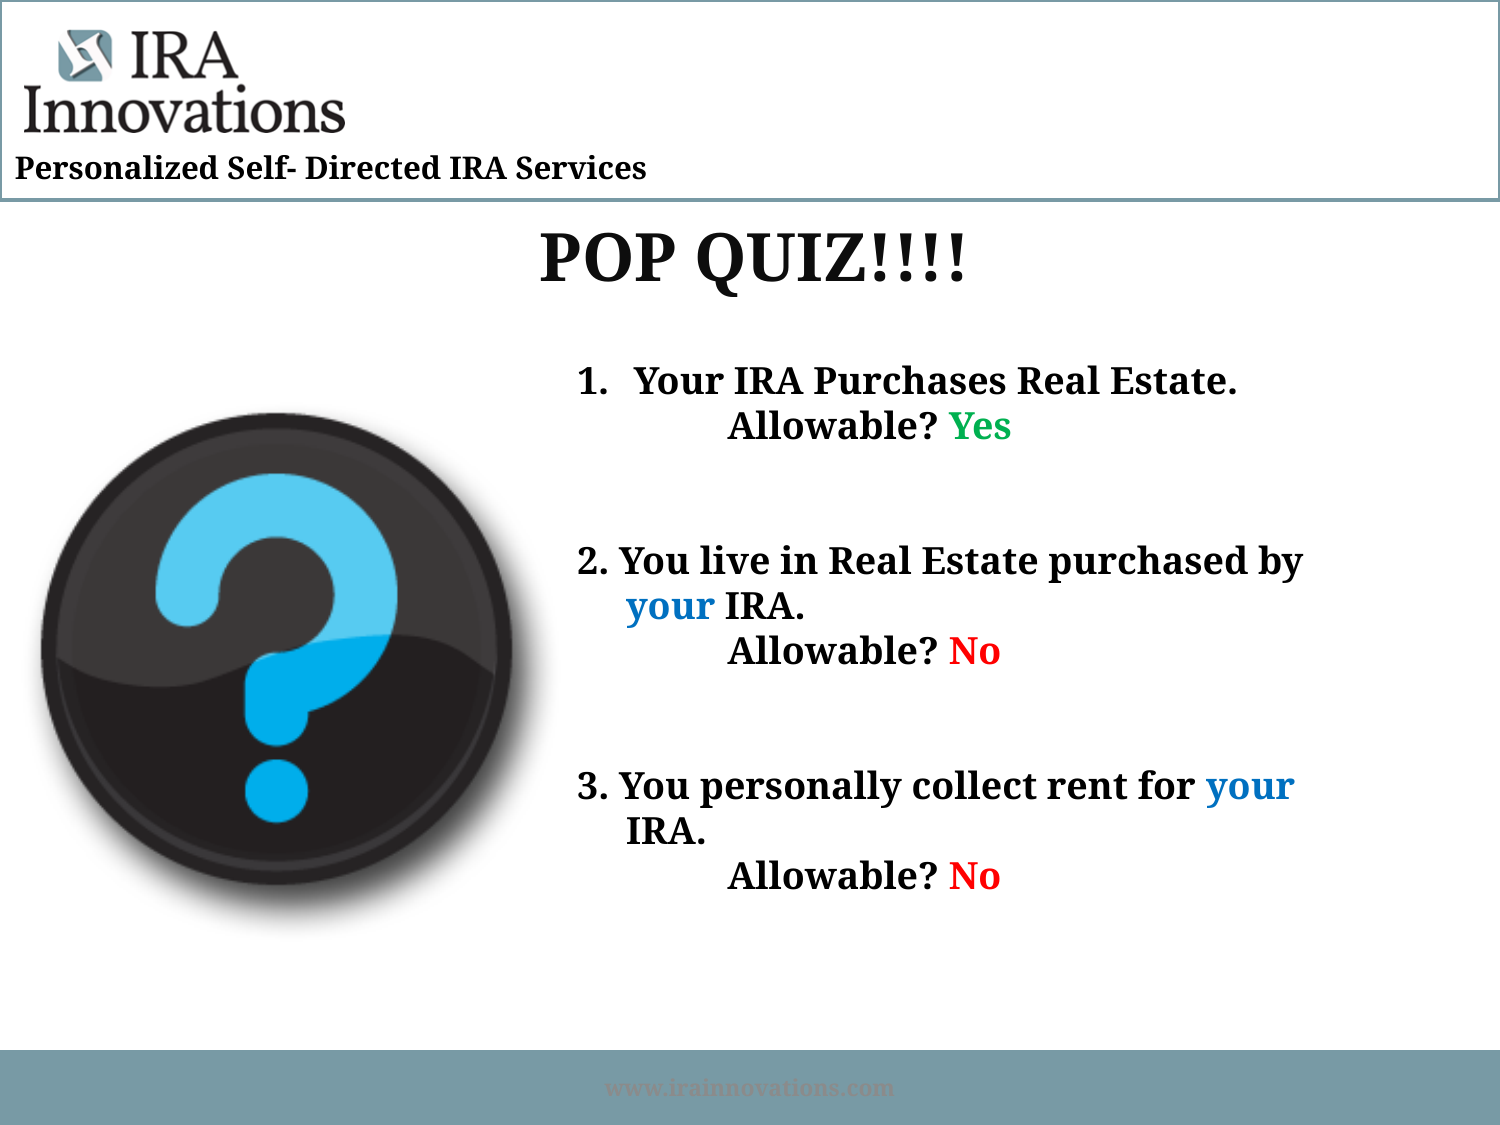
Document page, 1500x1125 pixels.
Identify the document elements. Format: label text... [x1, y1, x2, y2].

picture [24, 24, 345, 133]
footer www.irainnovations.com [0, 1050, 1500, 1125]
picture [0, 349, 576, 951]
text_box Your IRA Purchases Real Estate. Allowable? Yes 2. You live in Real Estate purchased by your IRA. Allowable? No 3. You personally collect rent for your IRA. Allowable? No [562, 349, 1413, 995]
text_box POP QUIZ!!!! [0, 207, 1500, 302]
